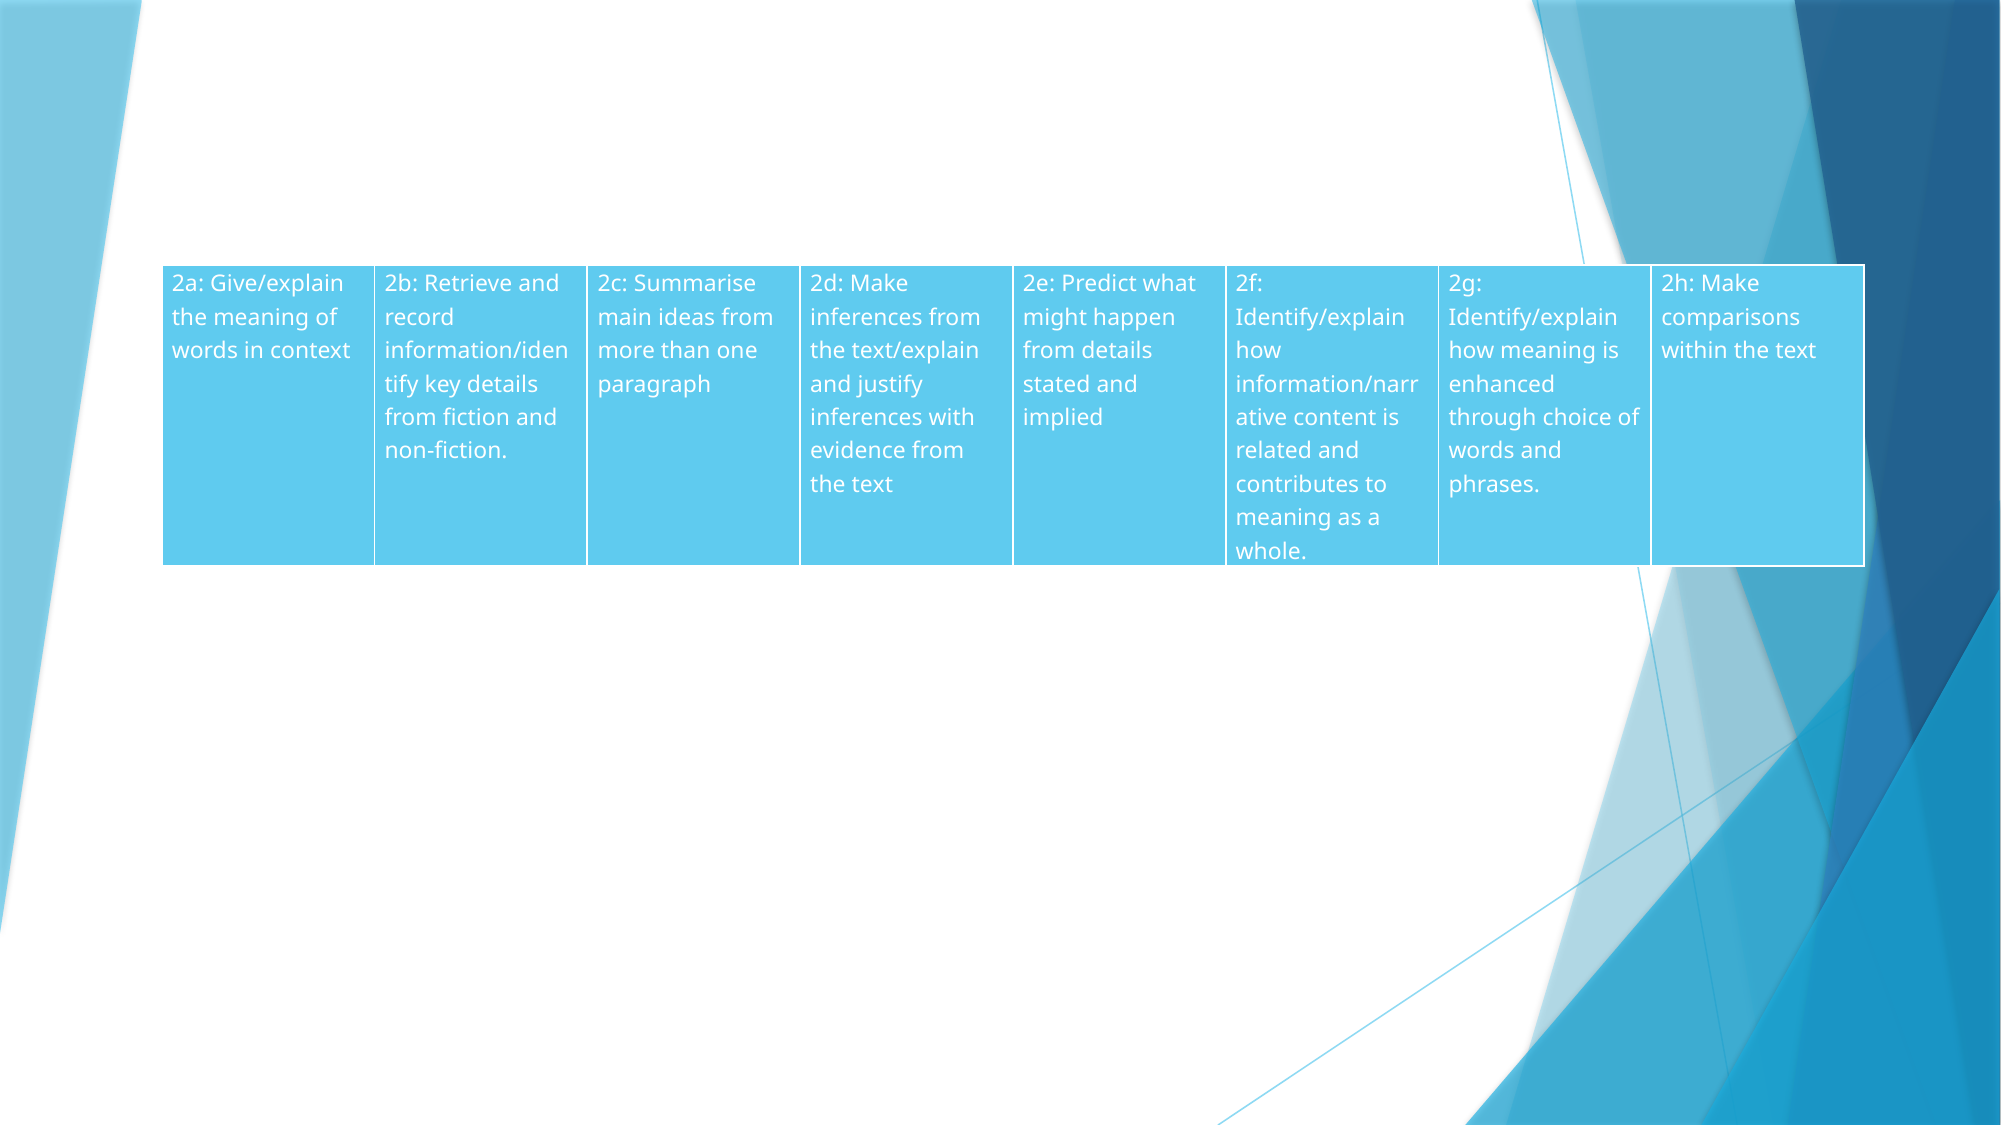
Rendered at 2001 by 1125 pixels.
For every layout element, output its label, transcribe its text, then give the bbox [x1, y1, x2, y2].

table_header 2g: Identify/explain how meaning is enhanced through choice of words and phrases. [1439, 266, 1650, 565]
table_header 2b: Retrieve and record information/identify key details from fiction and non-fiction. [375, 266, 586, 565]
table_header 2e: Predict what might happen from details stated and implied [1014, 266, 1225, 565]
table_header 2c: Summarise main ideas from more than one paragraph [588, 266, 799, 565]
table_header 2h: Make comparisons within the text [1652, 266, 1863, 565]
table_header 2a: Give/explain the meaning of words in context [163, 266, 374, 565]
table_header 2f: Identify/explain how information/narrative content is related and contributes to meaning as a whole. [1227, 266, 1438, 565]
table_header 2d: Make inferences from the text/explain and justify inferences with evidence from the text [801, 266, 1012, 565]
